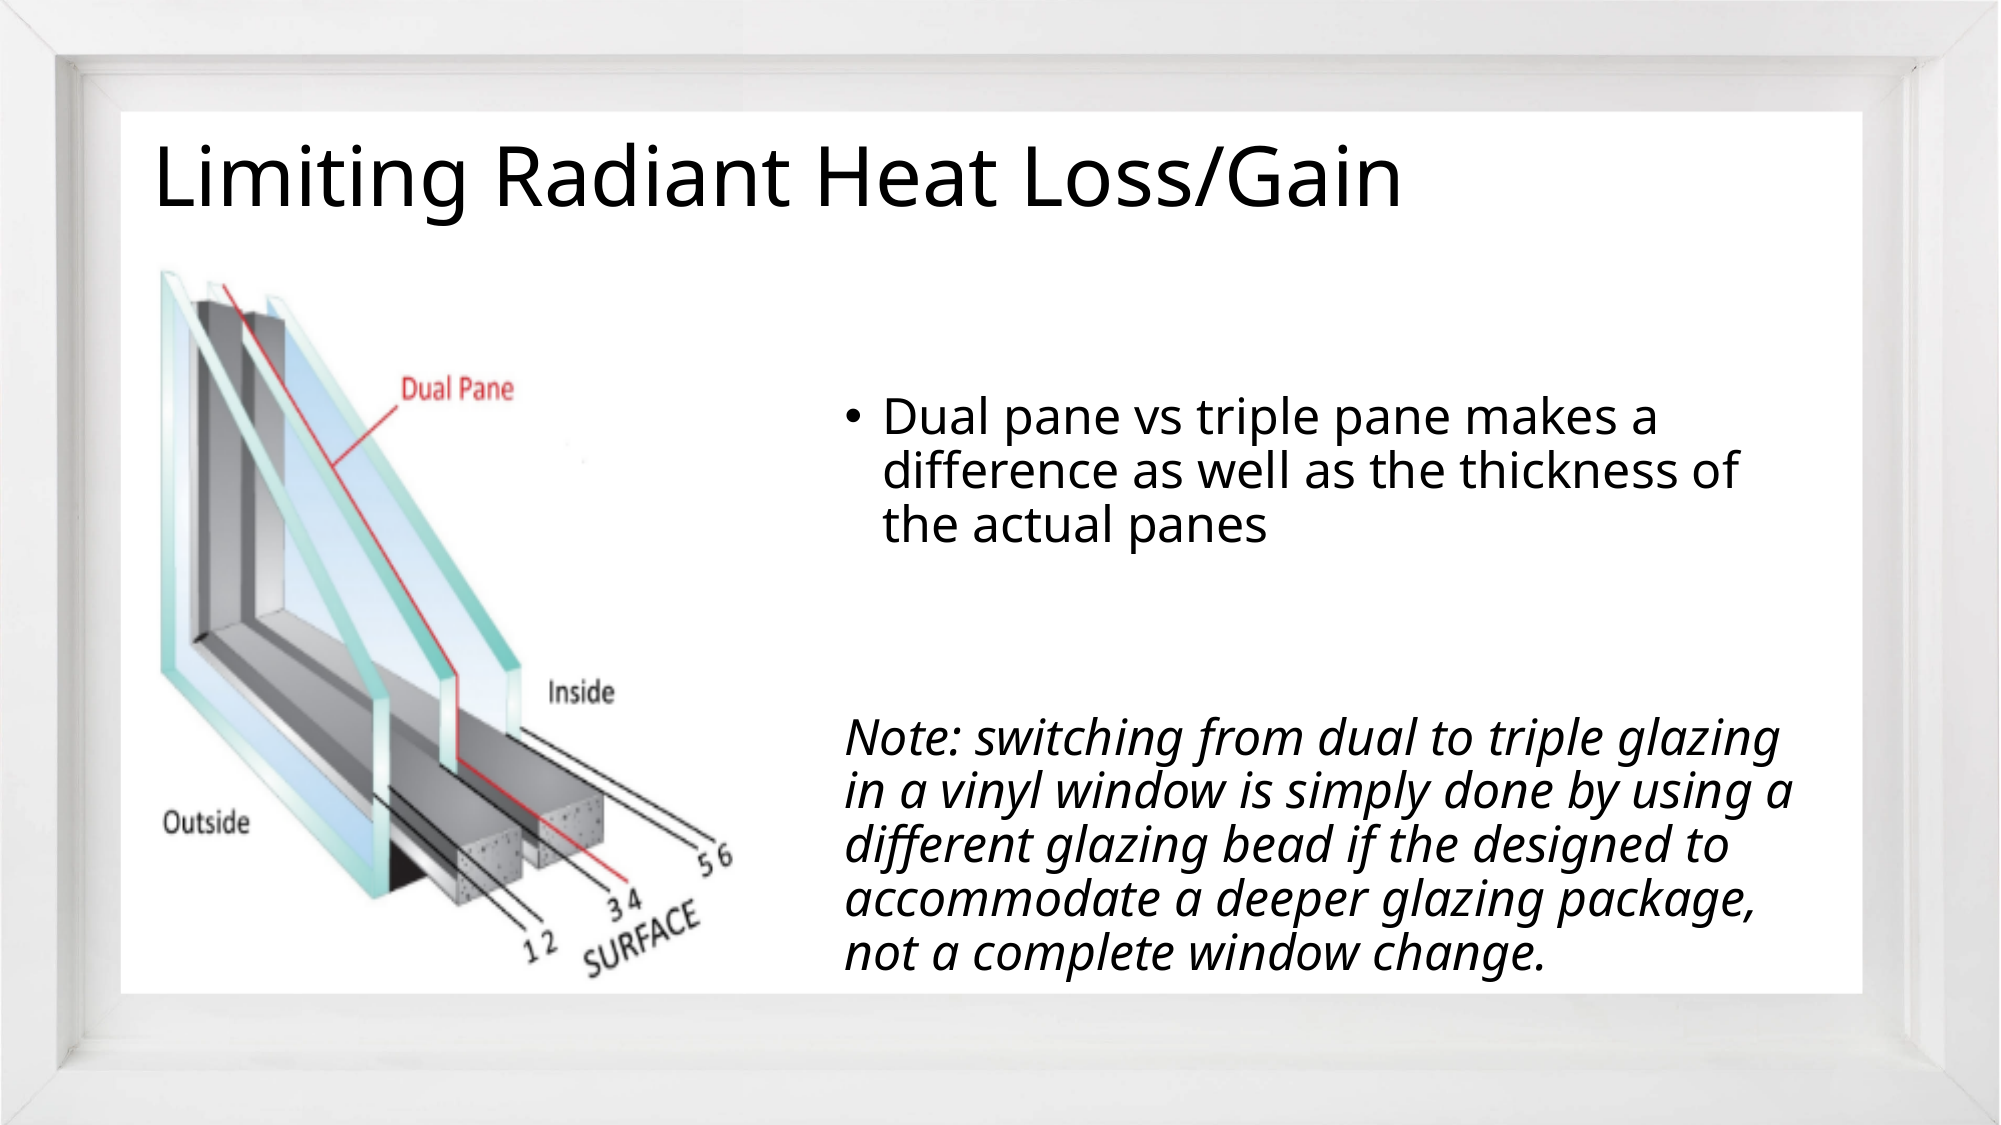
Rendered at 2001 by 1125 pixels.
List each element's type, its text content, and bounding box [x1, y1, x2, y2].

picture [0, 0, 2000, 1125]
list Dual pane vs triple pane makes a difference as well as the thickness of the actual panes Note: switching from dual to triple glazing in a vinyl window is simply done by using a different glazing bead if the designed to accommodate a deeper glazing package, not a complete window change. [754, 313, 1843, 1042]
title Limiting Radiant Heat Loss/Gain [137, 71, 1863, 289]
